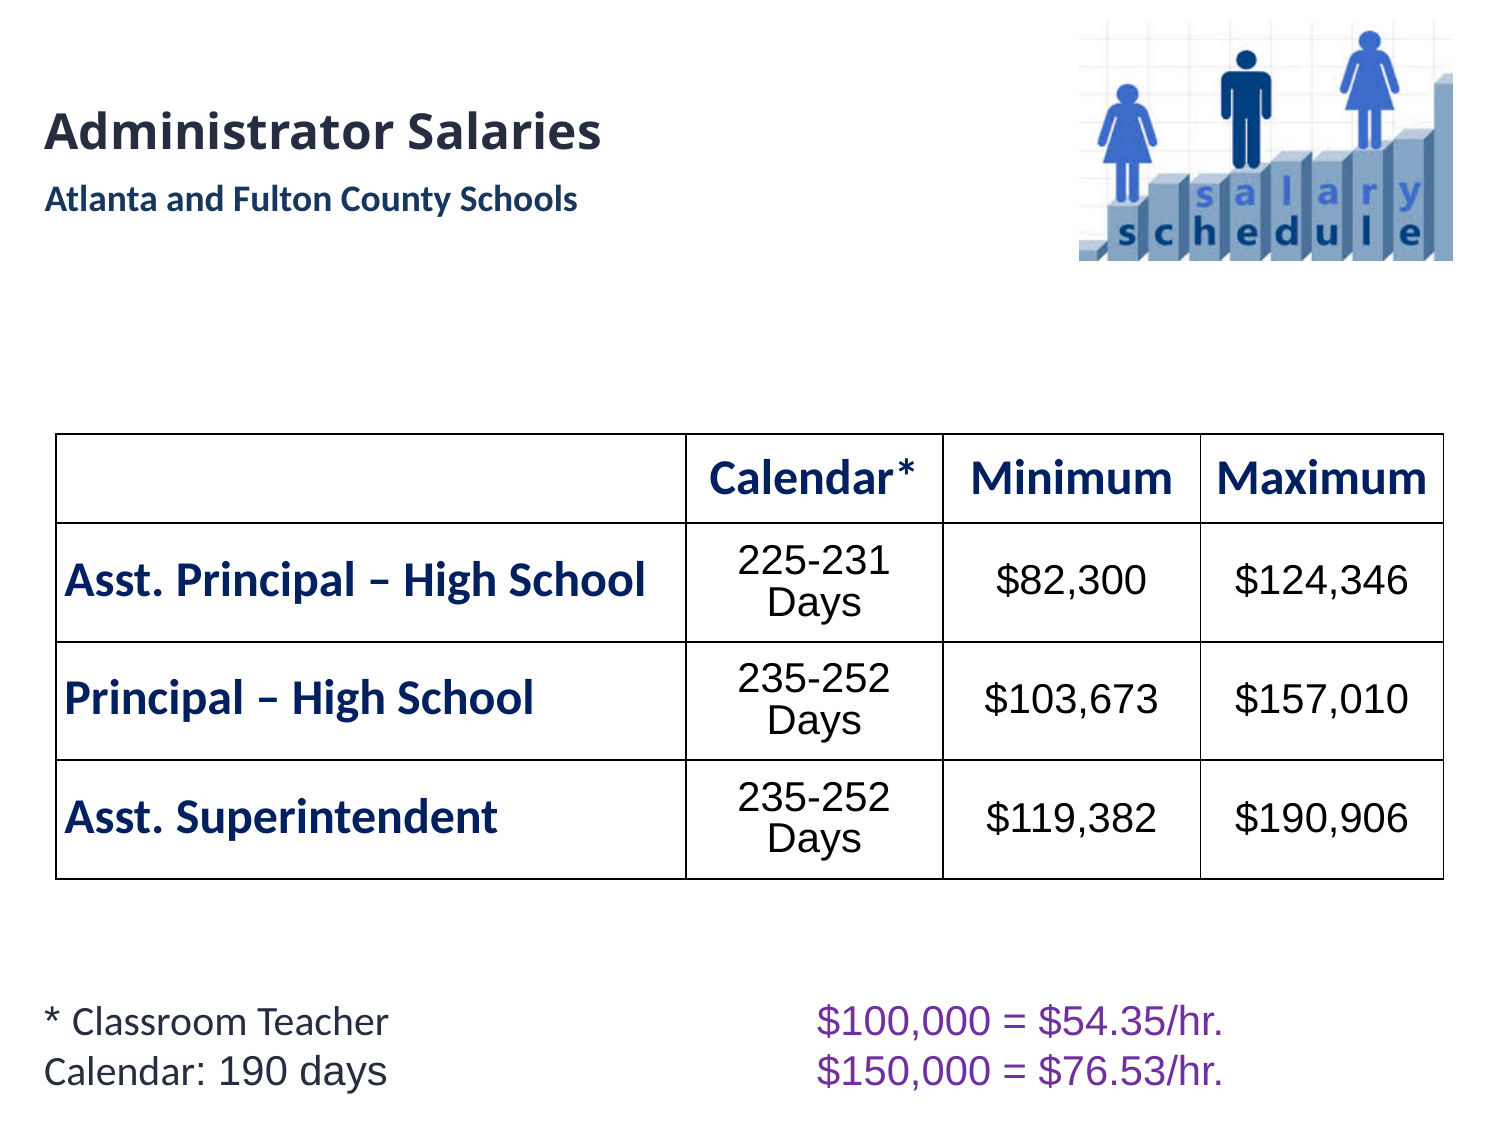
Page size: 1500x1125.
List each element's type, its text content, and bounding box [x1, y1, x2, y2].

table_header Minimum [944, 435, 1200, 522]
table_cell $103,673 [944, 643, 1200, 759]
table_cell $124,346 [1201, 524, 1443, 641]
text_box $100,000 = $54.35/hr. $150,000 = $76.53/hr. [643, 986, 1398, 1101]
table_cell 235-252 Days [687, 761, 942, 878]
picture [1079, 22, 1454, 261]
table_header Maximum [1201, 435, 1443, 522]
table_cell Asst. Principal – High School [57, 524, 685, 641]
table_cell $190,906 [1201, 761, 1443, 878]
text_box * Classroom Teacher Calendar: 190 days [29, 986, 510, 1101]
table_cell Asst. Superintendent [57, 761, 685, 878]
table_cell $82,300 [944, 524, 1200, 641]
table_header [57, 435, 685, 522]
table_cell Principal – High School [57, 643, 685, 759]
table_cell 225-231 Days [687, 524, 942, 641]
table_header Calendar* [687, 435, 942, 522]
table_cell 235-252 Days [687, 643, 942, 759]
table_cell $157,010 [1201, 643, 1443, 759]
title Administrator Salaries Atlanta and Fulton County Schools [29, 53, 1074, 229]
table_cell $119,382 [944, 761, 1200, 878]
